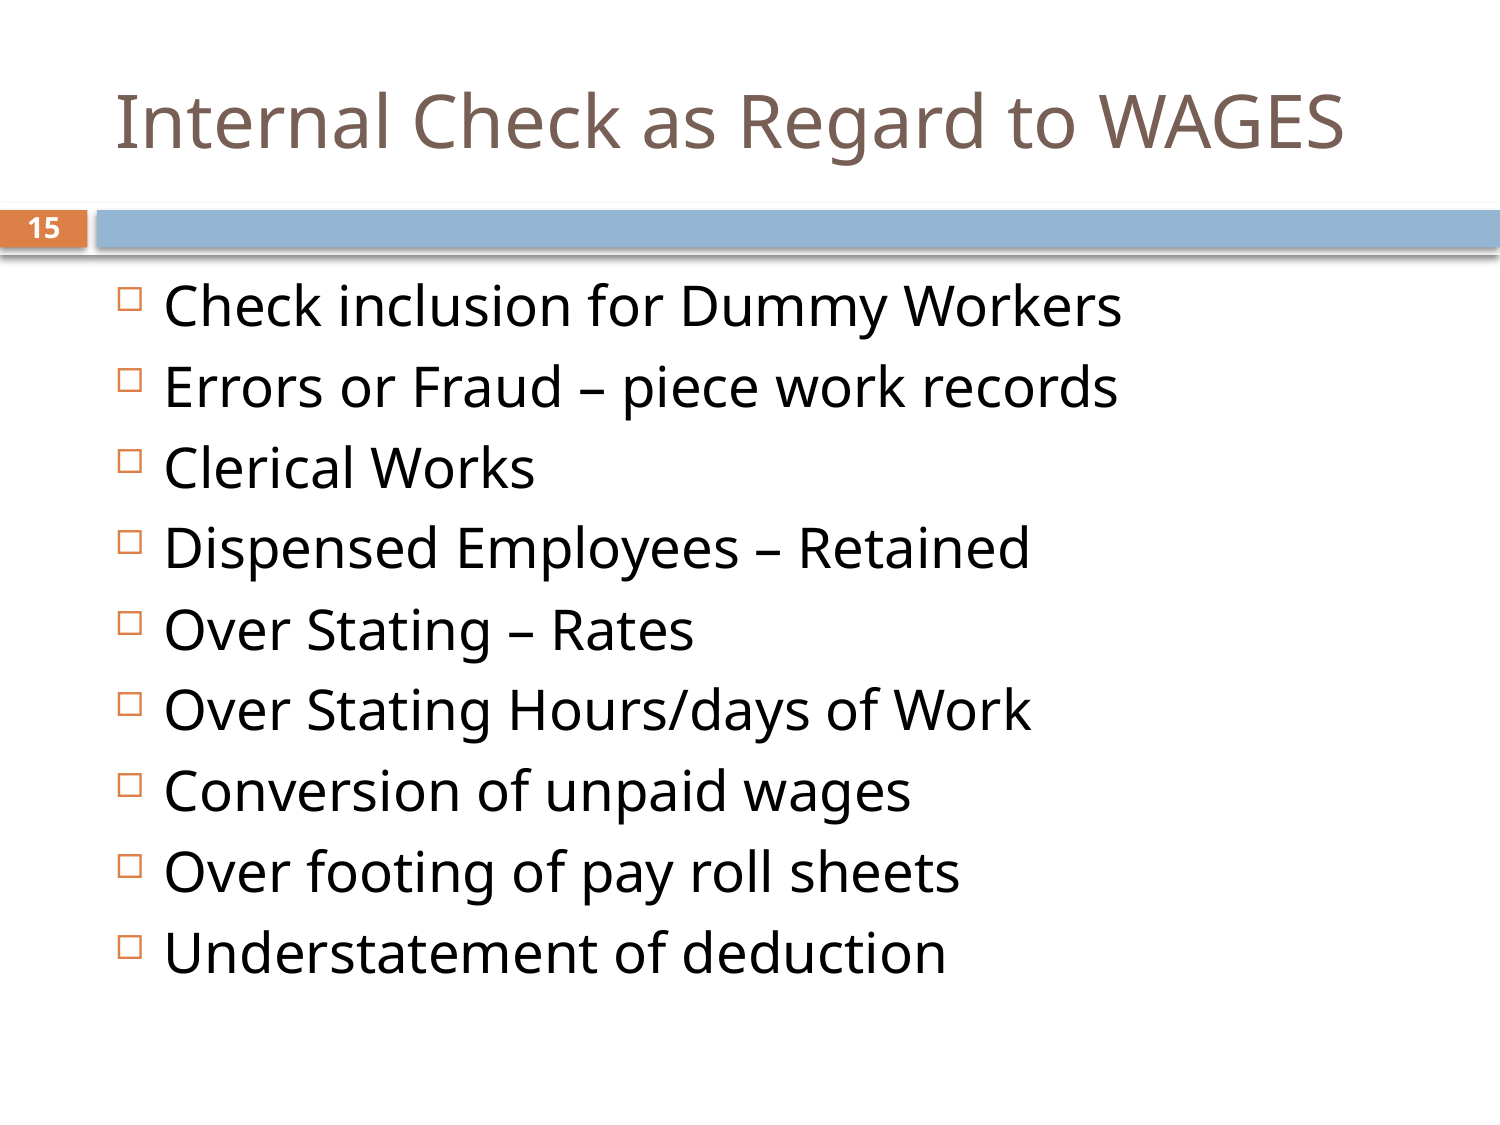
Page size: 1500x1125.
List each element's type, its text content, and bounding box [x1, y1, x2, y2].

list Check inclusion for Dummy Workers Errors or Fraud – piece work records Clerical Works Dispensed Employees – Retained Over Stating – Rates Over Stating Hours/days of Work Conversion of unpaid wages Over footing of pay roll sheets Understatement of deduction [100, 262, 1438, 1000]
title Internal Check as Regard to WAGES [100, 37, 1438, 200]
slide_number 15 [0, 208, 88, 249]
